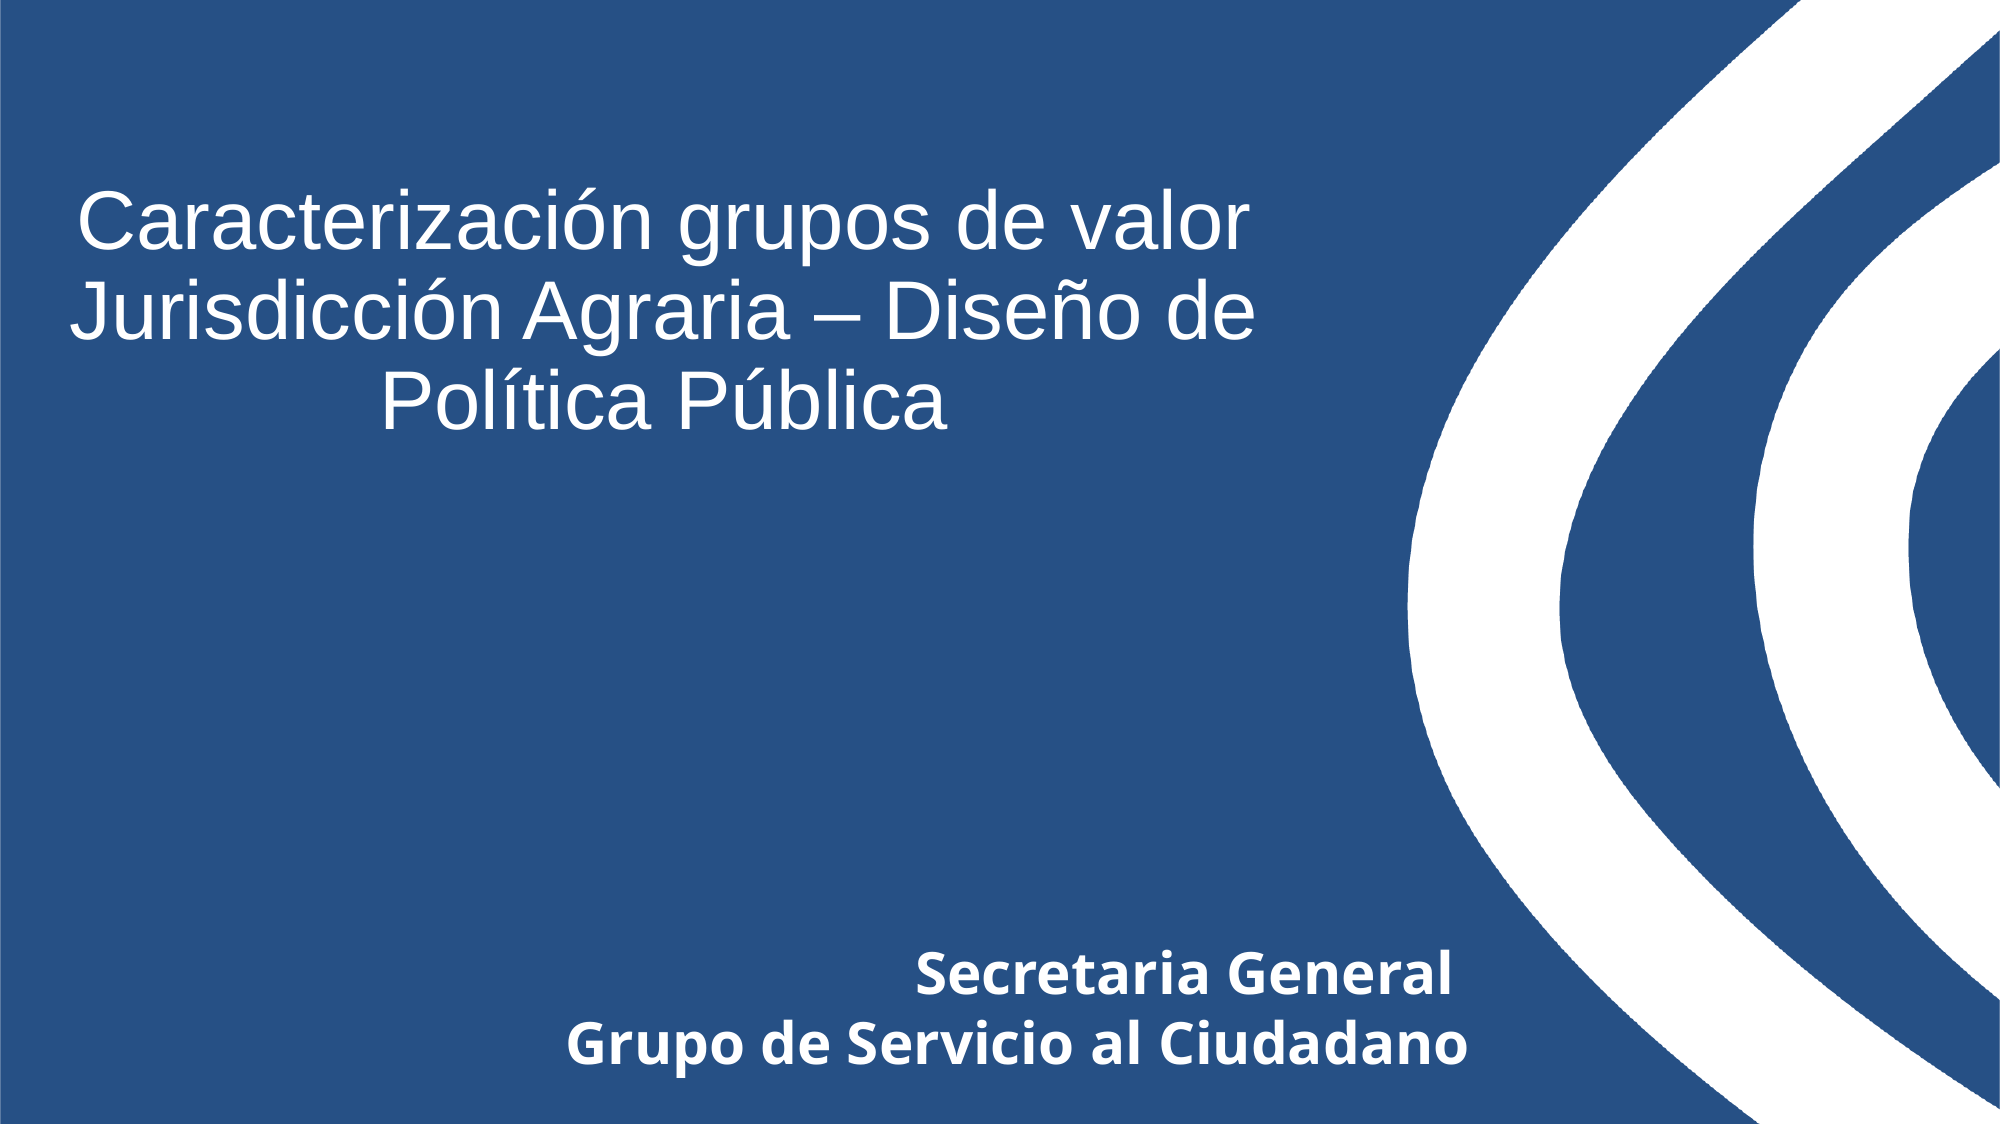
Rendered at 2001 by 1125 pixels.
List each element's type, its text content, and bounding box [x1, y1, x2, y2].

text_box Secretaria General Grupo de Servicio al Ciudadano [484, 928, 1485, 1084]
picture [0, 0, 2000, 1124]
title Caracterización grupos de valor Jurisdicción Agraria – Diseño de Política Pública [27, 332, 1301, 455]
